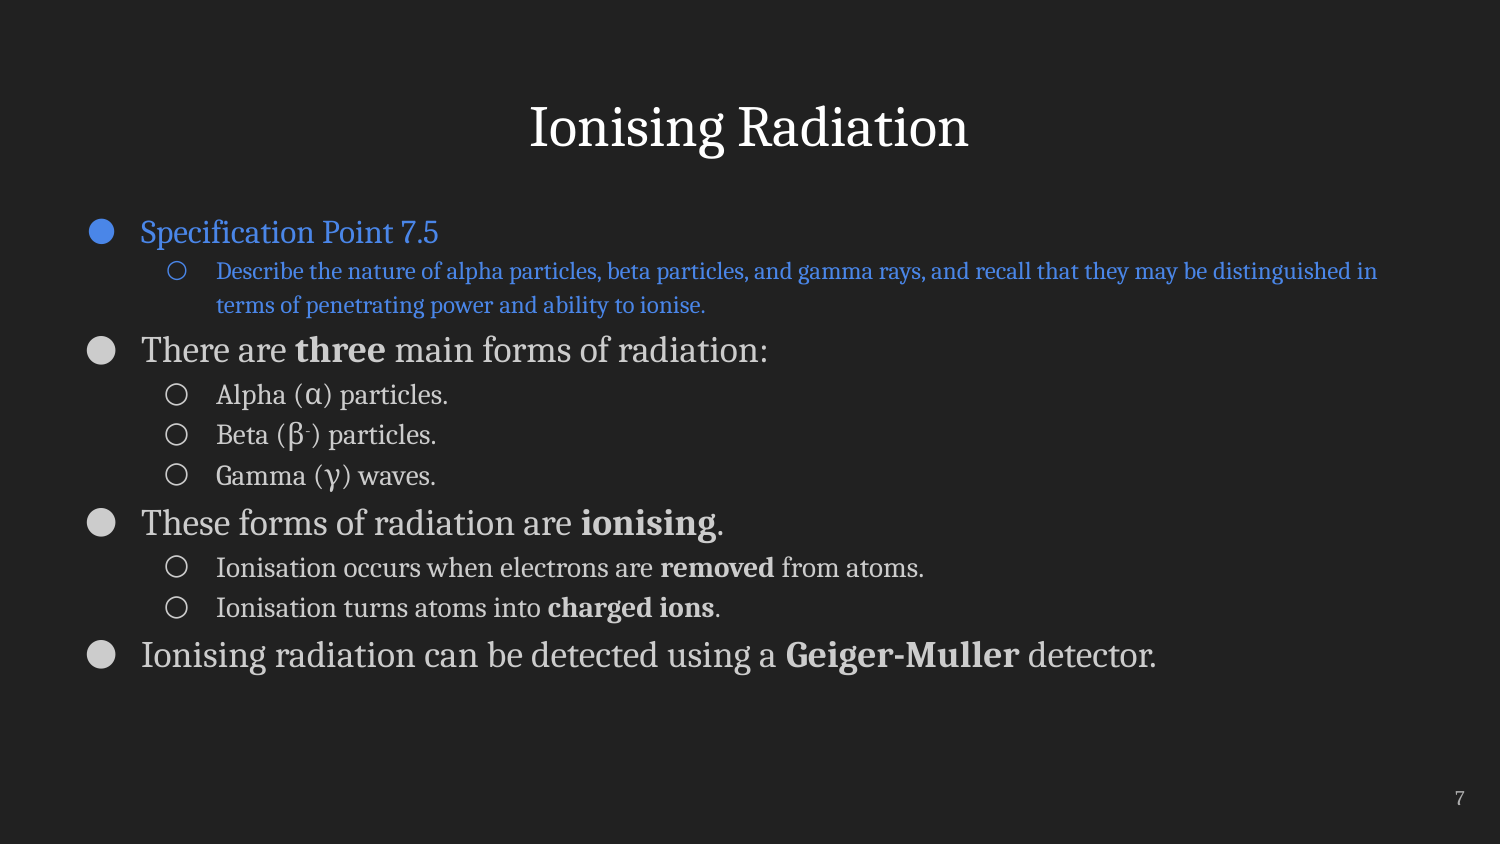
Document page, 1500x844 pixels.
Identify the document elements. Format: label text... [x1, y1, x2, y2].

slide_number 7 [1389, 764, 1480, 830]
list Specification Point 7.5 Describe the nature of alpha particles, beta particles, and gamma rays, and recall that they may be distinguished in terms of penetrating power and ability to ionise. There are three main forms of radiation: Alpha (α) particles. Beta (β-) particles. Gamma (γ) waves. These forms of radiation are ionising. Ionisation occurs when electrons are removed from atoms. Ionisation turns atoms into charged ions. Ionising radiation can be detected using a Geiger-Muller detector. [51, 189, 1449, 765]
title Ionising Radiation [51, 72, 1449, 167]
